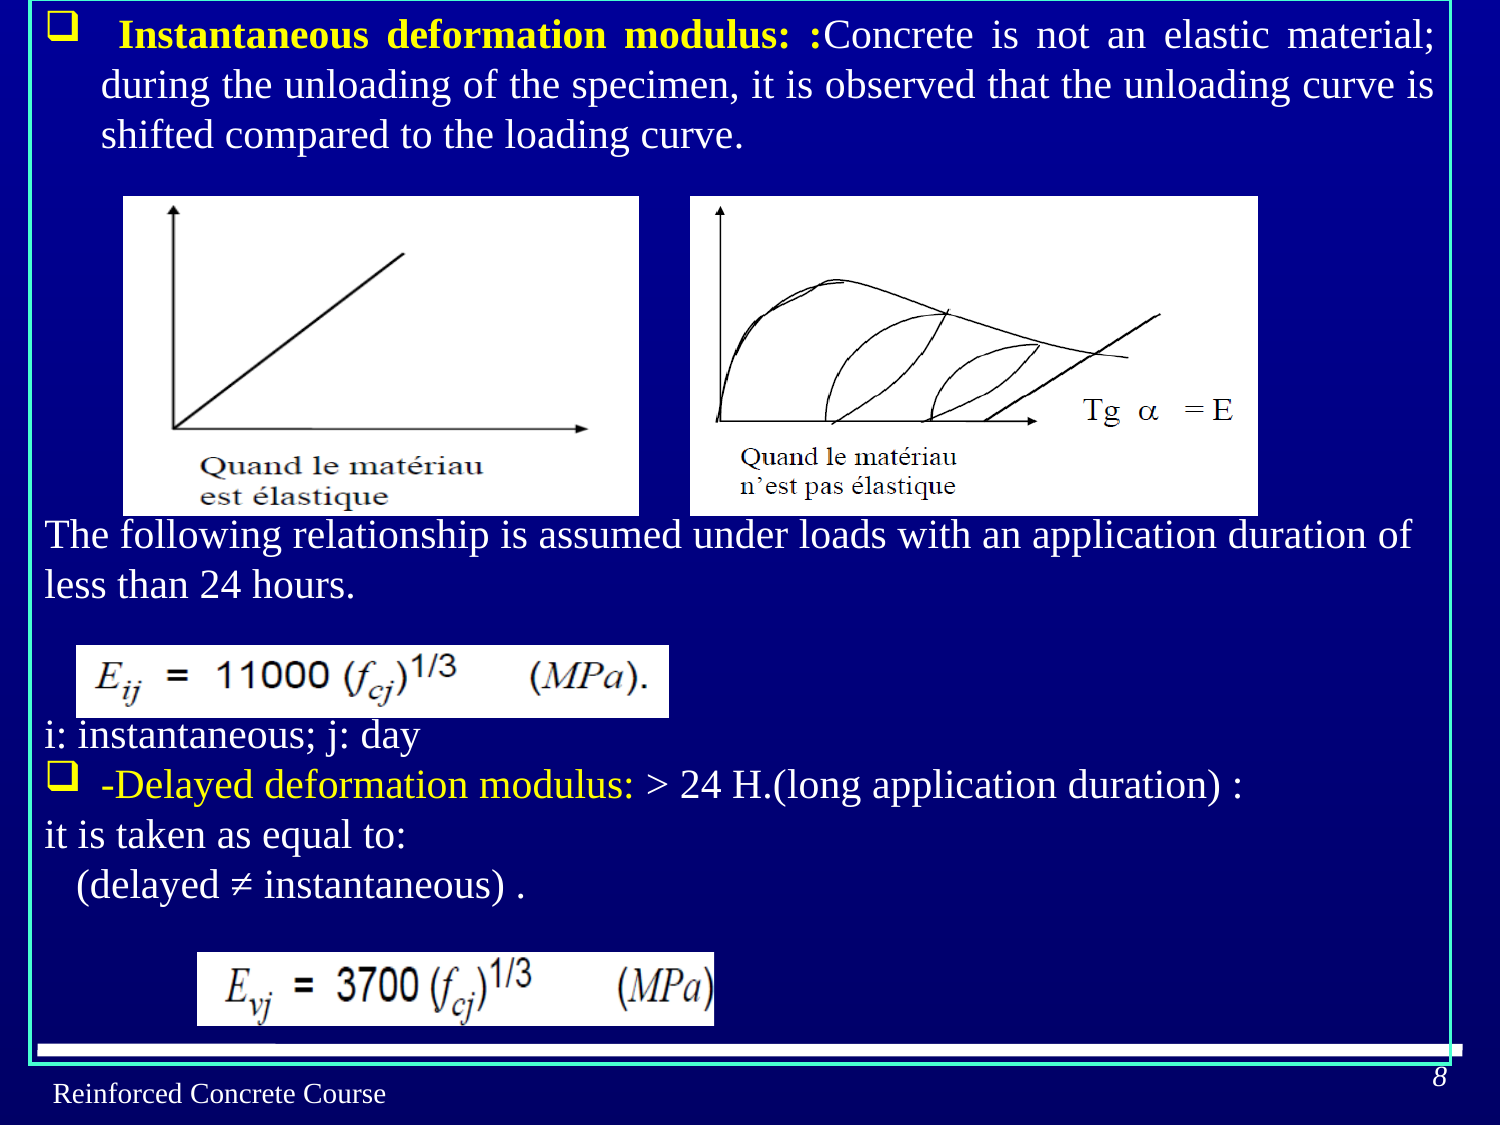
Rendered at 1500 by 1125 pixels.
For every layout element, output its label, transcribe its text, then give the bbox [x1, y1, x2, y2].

picture [76, 644, 669, 718]
footer Reinforced Concrete Course [37, 1066, 813, 1125]
picture [196, 951, 715, 1027]
picture [690, 196, 1259, 516]
picture [123, 196, 639, 516]
slide_number 8 [1374, 1049, 1463, 1125]
text_box Instantaneous deformation modulus: :Concrete is not an elastic material; during the unloading of the specimen, it is observed that the unloading curve is shifted compared to the loading curve. The following relationship is assumed under loads with an application duration of less than 24 hours. i: instantaneous; j: day -Delayed deformation modulus: > 24 H.(long application duration) : it is taken as equal to: (delayed ≠ instantaneous) . [29, 0, 1451, 1065]
